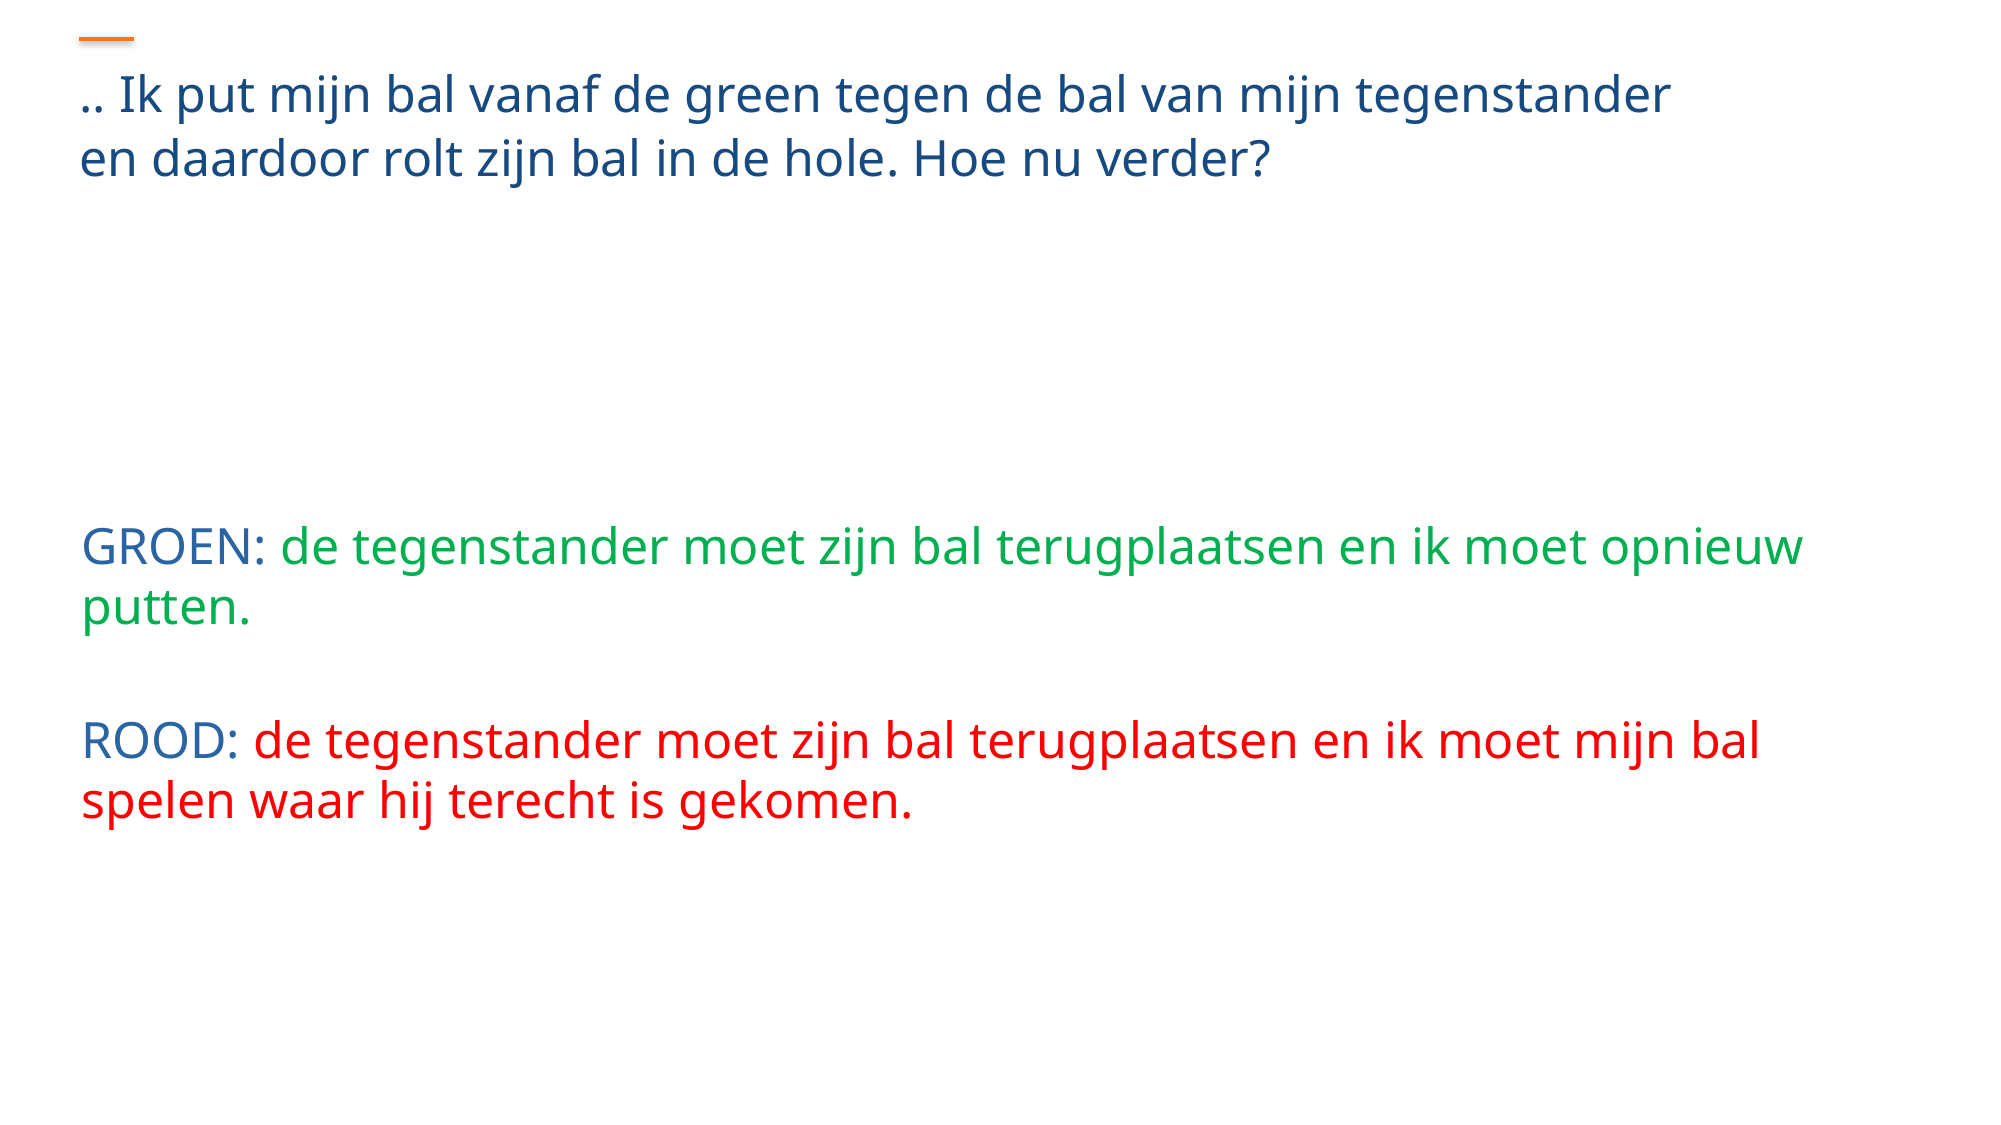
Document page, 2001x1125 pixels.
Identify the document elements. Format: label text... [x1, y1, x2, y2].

text_box GROEN: de tegenstander moet zijn bal terugplaatsen en ik moet opnieuw putten. ROOD: de tegenstander moet zijn bal terugplaatsen en ik moet mijn bal spelen waar hij terecht is gekomen. [81, 504, 1922, 1046]
text_box .. Ik put mijn bal vanaf de green tegen de bal van mijn tegenstander en daardoor rolt zijn bal in de hole. Hoe nu verder? [59, 48, 1737, 477]
